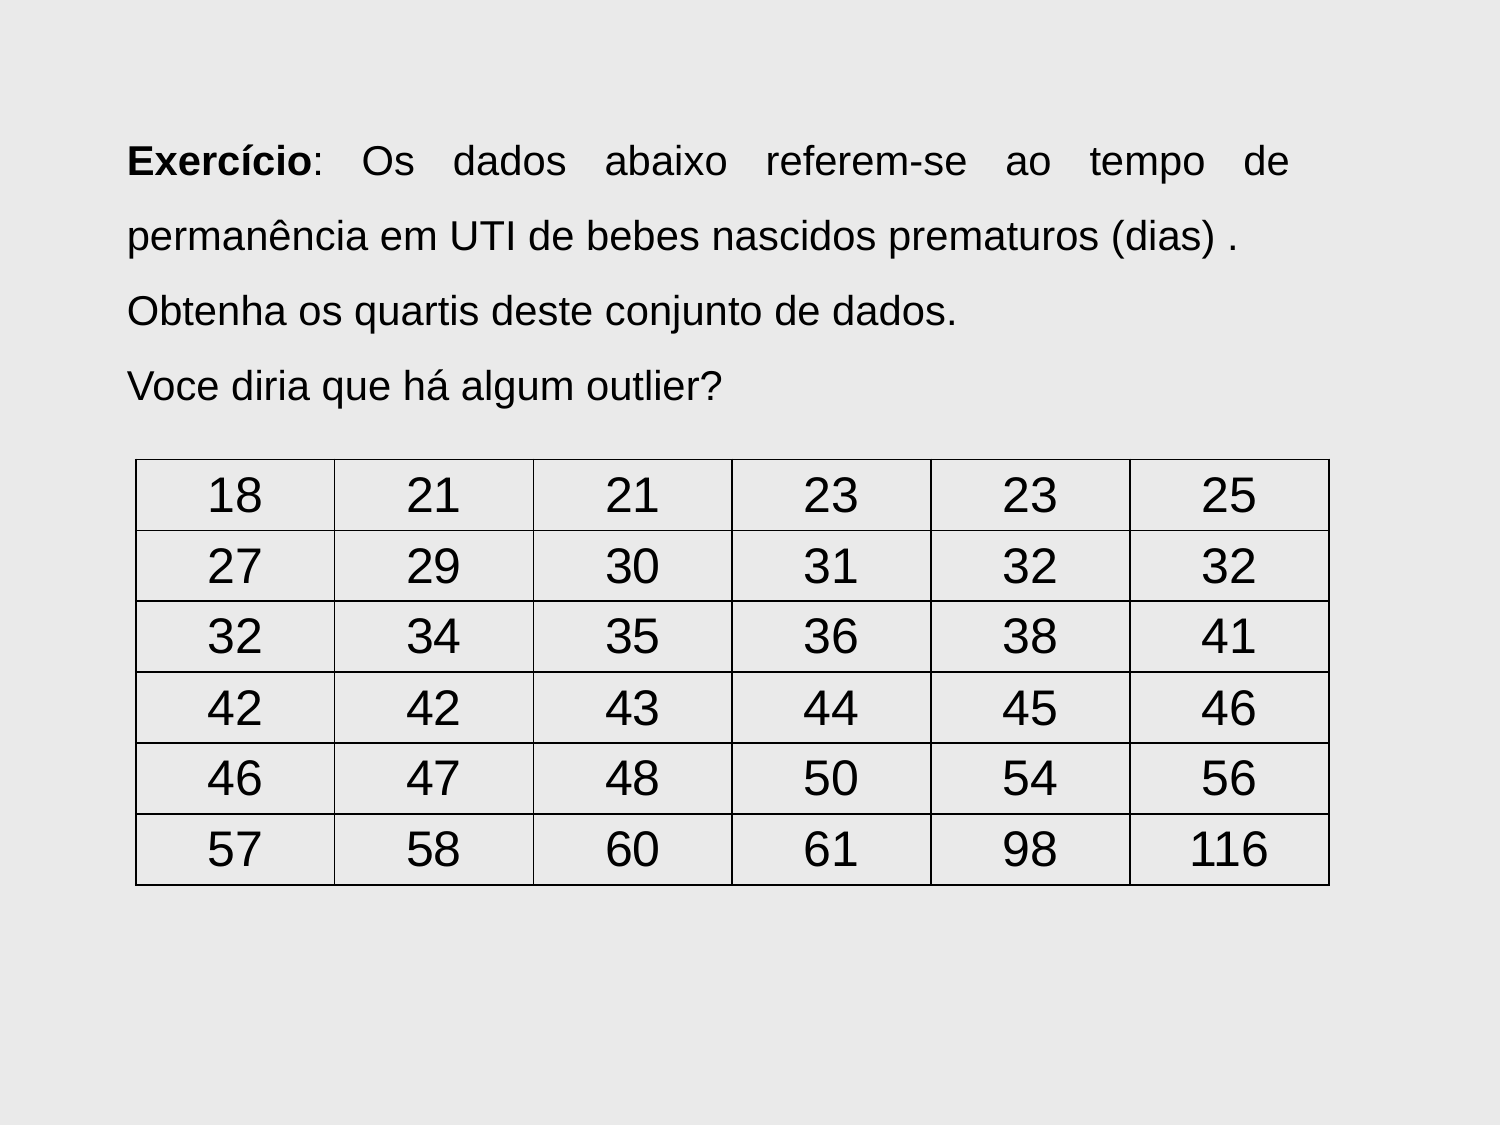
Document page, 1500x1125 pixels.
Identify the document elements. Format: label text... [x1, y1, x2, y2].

table_cell 48 [534, 744, 731, 813]
table_cell 54 [932, 744, 1129, 813]
table_cell 41 [1131, 602, 1328, 671]
table_cell 29 [335, 531, 533, 600]
table_header 21 [335, 460, 533, 530]
table_cell 44 [733, 673, 930, 742]
table_header 21 [534, 460, 731, 530]
table_cell 38 [932, 602, 1129, 671]
table_cell 34 [335, 602, 533, 671]
table_cell 35 [534, 602, 731, 671]
table_cell 32 [1131, 531, 1328, 600]
table_cell 46 [1131, 673, 1328, 742]
table_cell 32 [137, 602, 334, 671]
table_cell 116 [1131, 815, 1328, 884]
table_cell 98 [932, 815, 1129, 884]
table_header 23 [932, 460, 1129, 530]
table_cell 58 [335, 815, 533, 884]
table_cell 56 [1131, 744, 1328, 813]
table_cell 27 [137, 531, 334, 600]
table_cell 42 [137, 673, 334, 742]
table_cell 42 [335, 673, 533, 742]
table_cell 32 [932, 531, 1129, 600]
table_cell 31 [733, 531, 930, 600]
table_cell 47 [335, 744, 533, 813]
table_cell 30 [534, 531, 731, 600]
text_box Exercício: Os dados abaixo referem-se ao tempo de permanência em UTI de bebes nascidos prematuros (dias) . Obtenha os quartis deste conjunto de dados. Voce diria que há algum outlier? [112, 101, 1306, 417]
table_cell 46 [137, 744, 334, 813]
table_header 25 [1131, 460, 1328, 530]
table_cell 61 [733, 815, 930, 884]
table_cell 60 [534, 815, 731, 884]
table_cell 45 [932, 673, 1129, 742]
table_header 18 [137, 460, 334, 530]
table_cell 57 [137, 815, 334, 884]
table_cell 43 [534, 673, 731, 742]
table_header 23 [733, 460, 930, 530]
table_cell 36 [733, 602, 930, 671]
table_cell 50 [733, 744, 930, 813]
